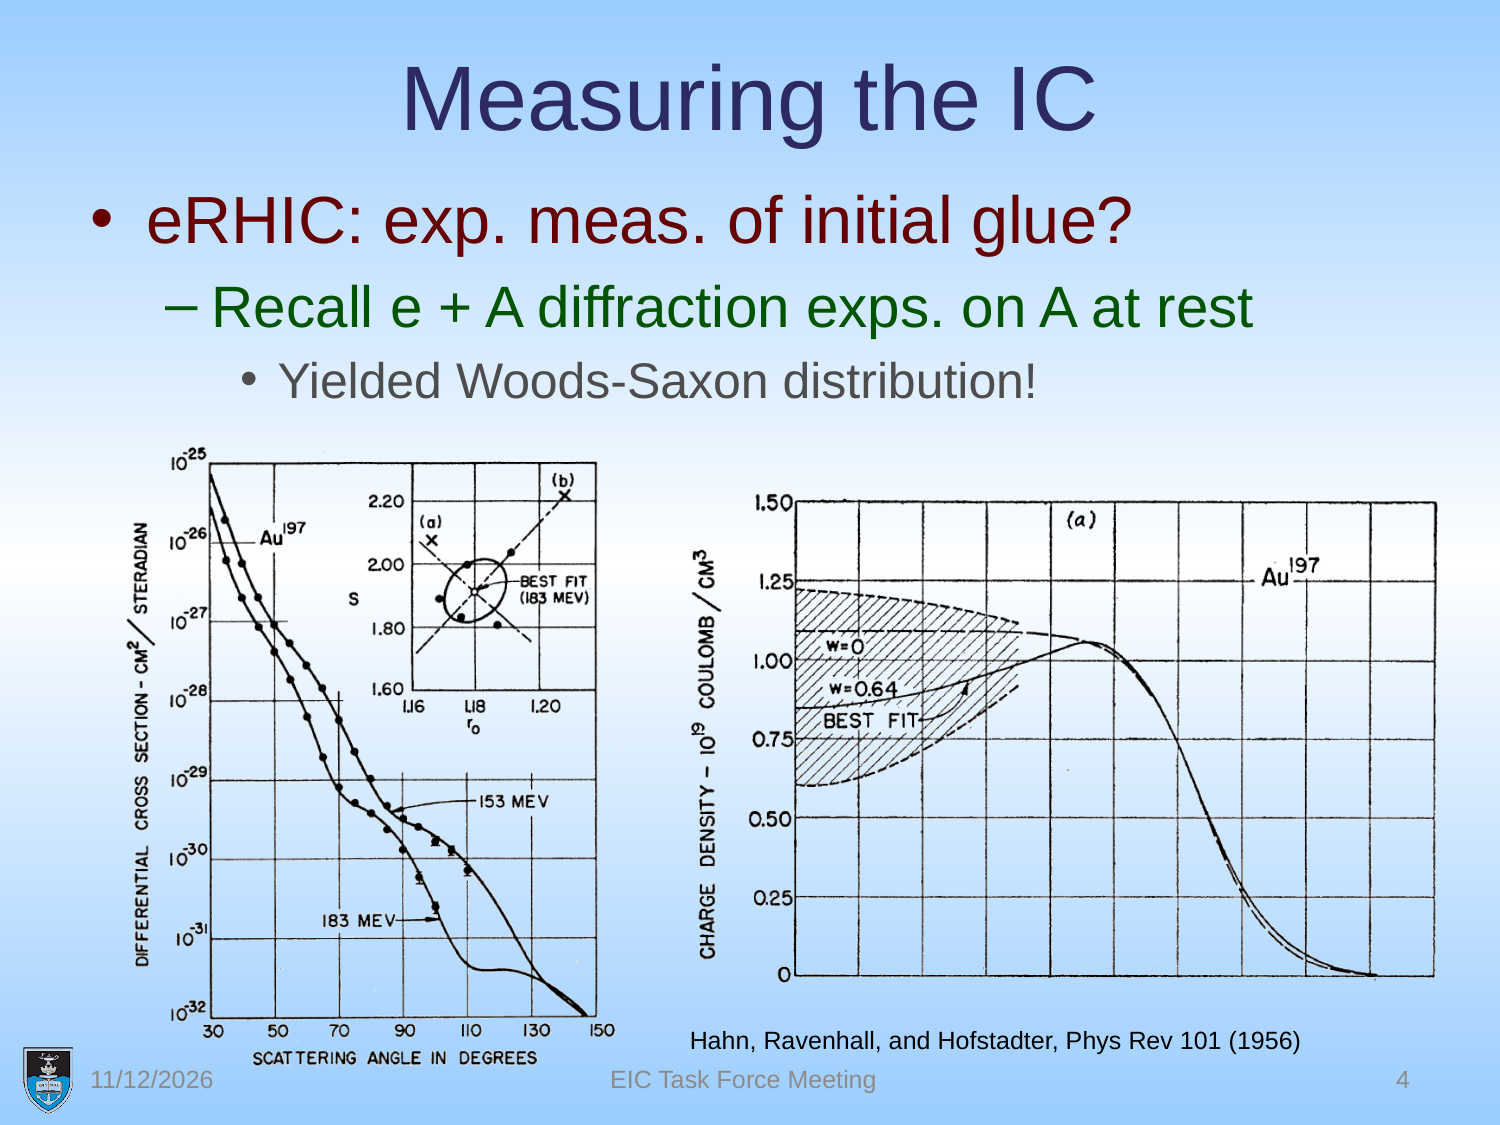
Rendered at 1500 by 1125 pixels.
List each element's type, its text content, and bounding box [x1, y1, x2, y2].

footer EIC Task Force Meeting [487, 1048, 1000, 1109]
slide_number 4 [1074, 1048, 1425, 1109]
text_box Hahn, Ravenhall, and Hofstadter, Phys Rev 101 (1956) [674, 1017, 1338, 1062]
picture [119, 437, 626, 1076]
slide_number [75, 1048, 425, 1109]
list eRHIC: exp. meas. of initial glue? Recall e + A diffraction exps. on A at rest Yielded Woods-Saxon distribution! [75, 169, 1425, 970]
picture [23, 1047, 73, 1114]
picture [668, 466, 1451, 988]
title Measuring the IC [0, 0, 1500, 188]
